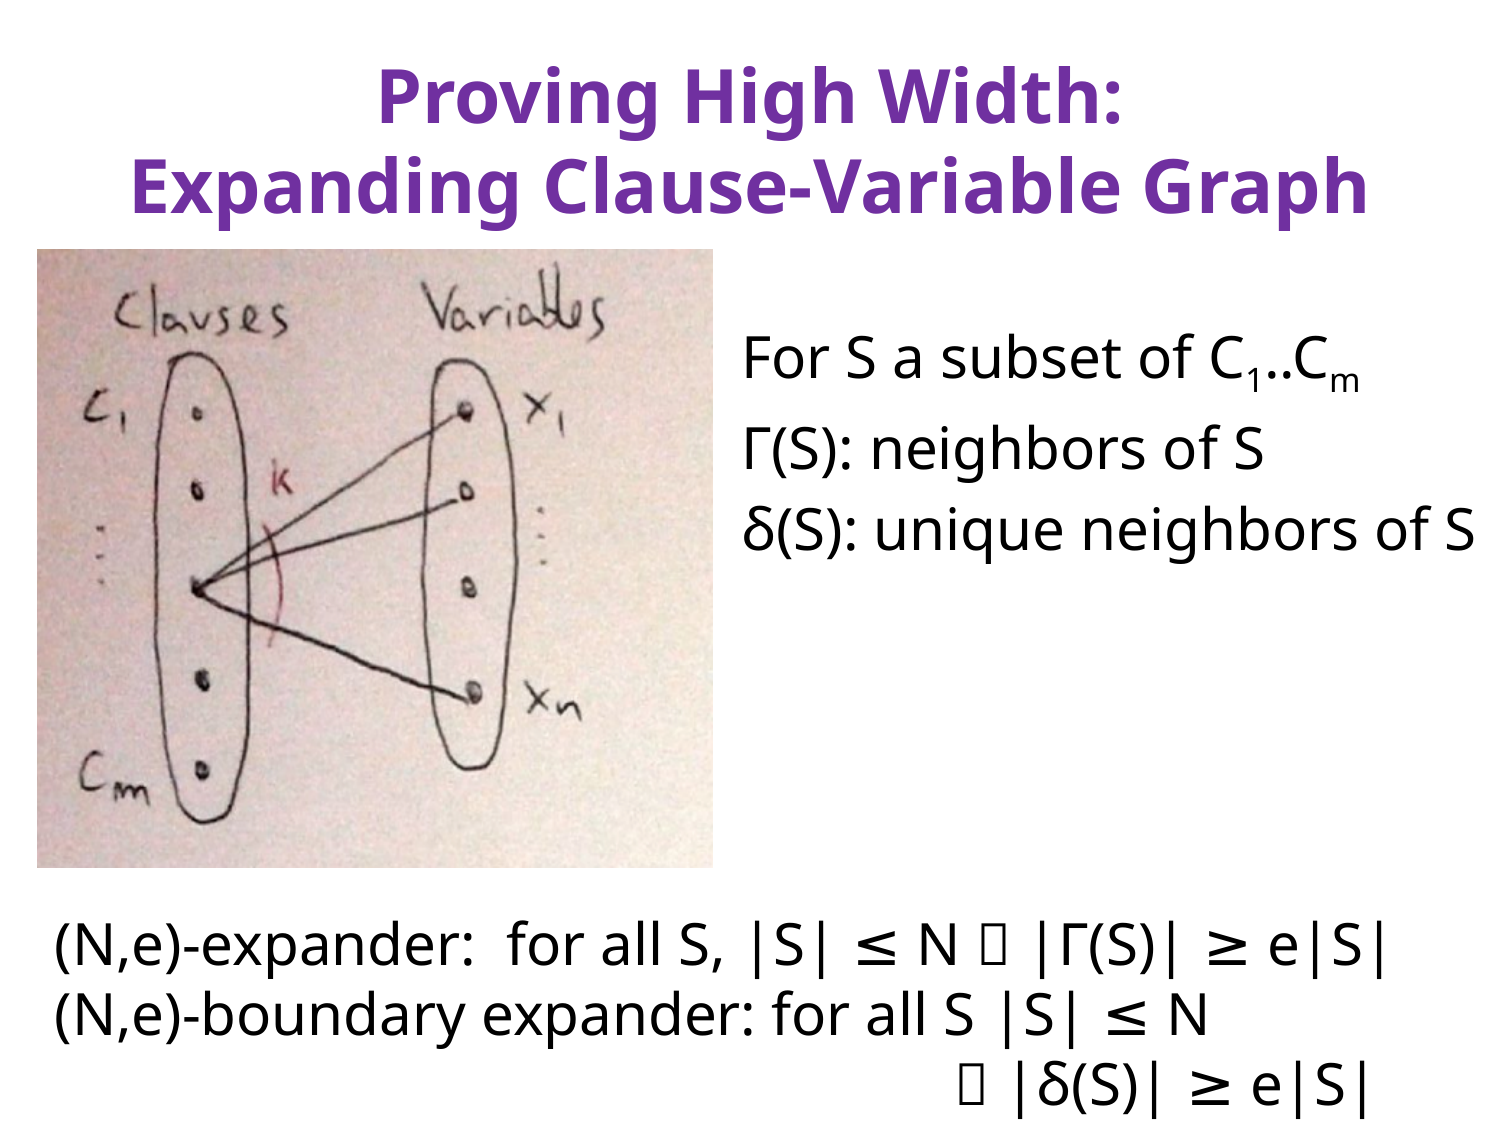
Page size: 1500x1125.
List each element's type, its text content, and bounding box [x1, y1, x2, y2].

list For S a subset of C1..Cm Γ(S): neighbors of S δ(S): unique neighbors of S [725, 312, 1500, 775]
title Proving High Width: Expanding Clause-Variable Graph [75, 45, 1425, 233]
picture [37, 249, 713, 868]
text_box (N,e)-expander: for all S, |S| ≤ N  |Γ(S)| ≥ e|S| (N,e)-boundary expander: for all S |S| ≤ N  |δ(S)| ≥ e|S| [39, 900, 1411, 1125]
